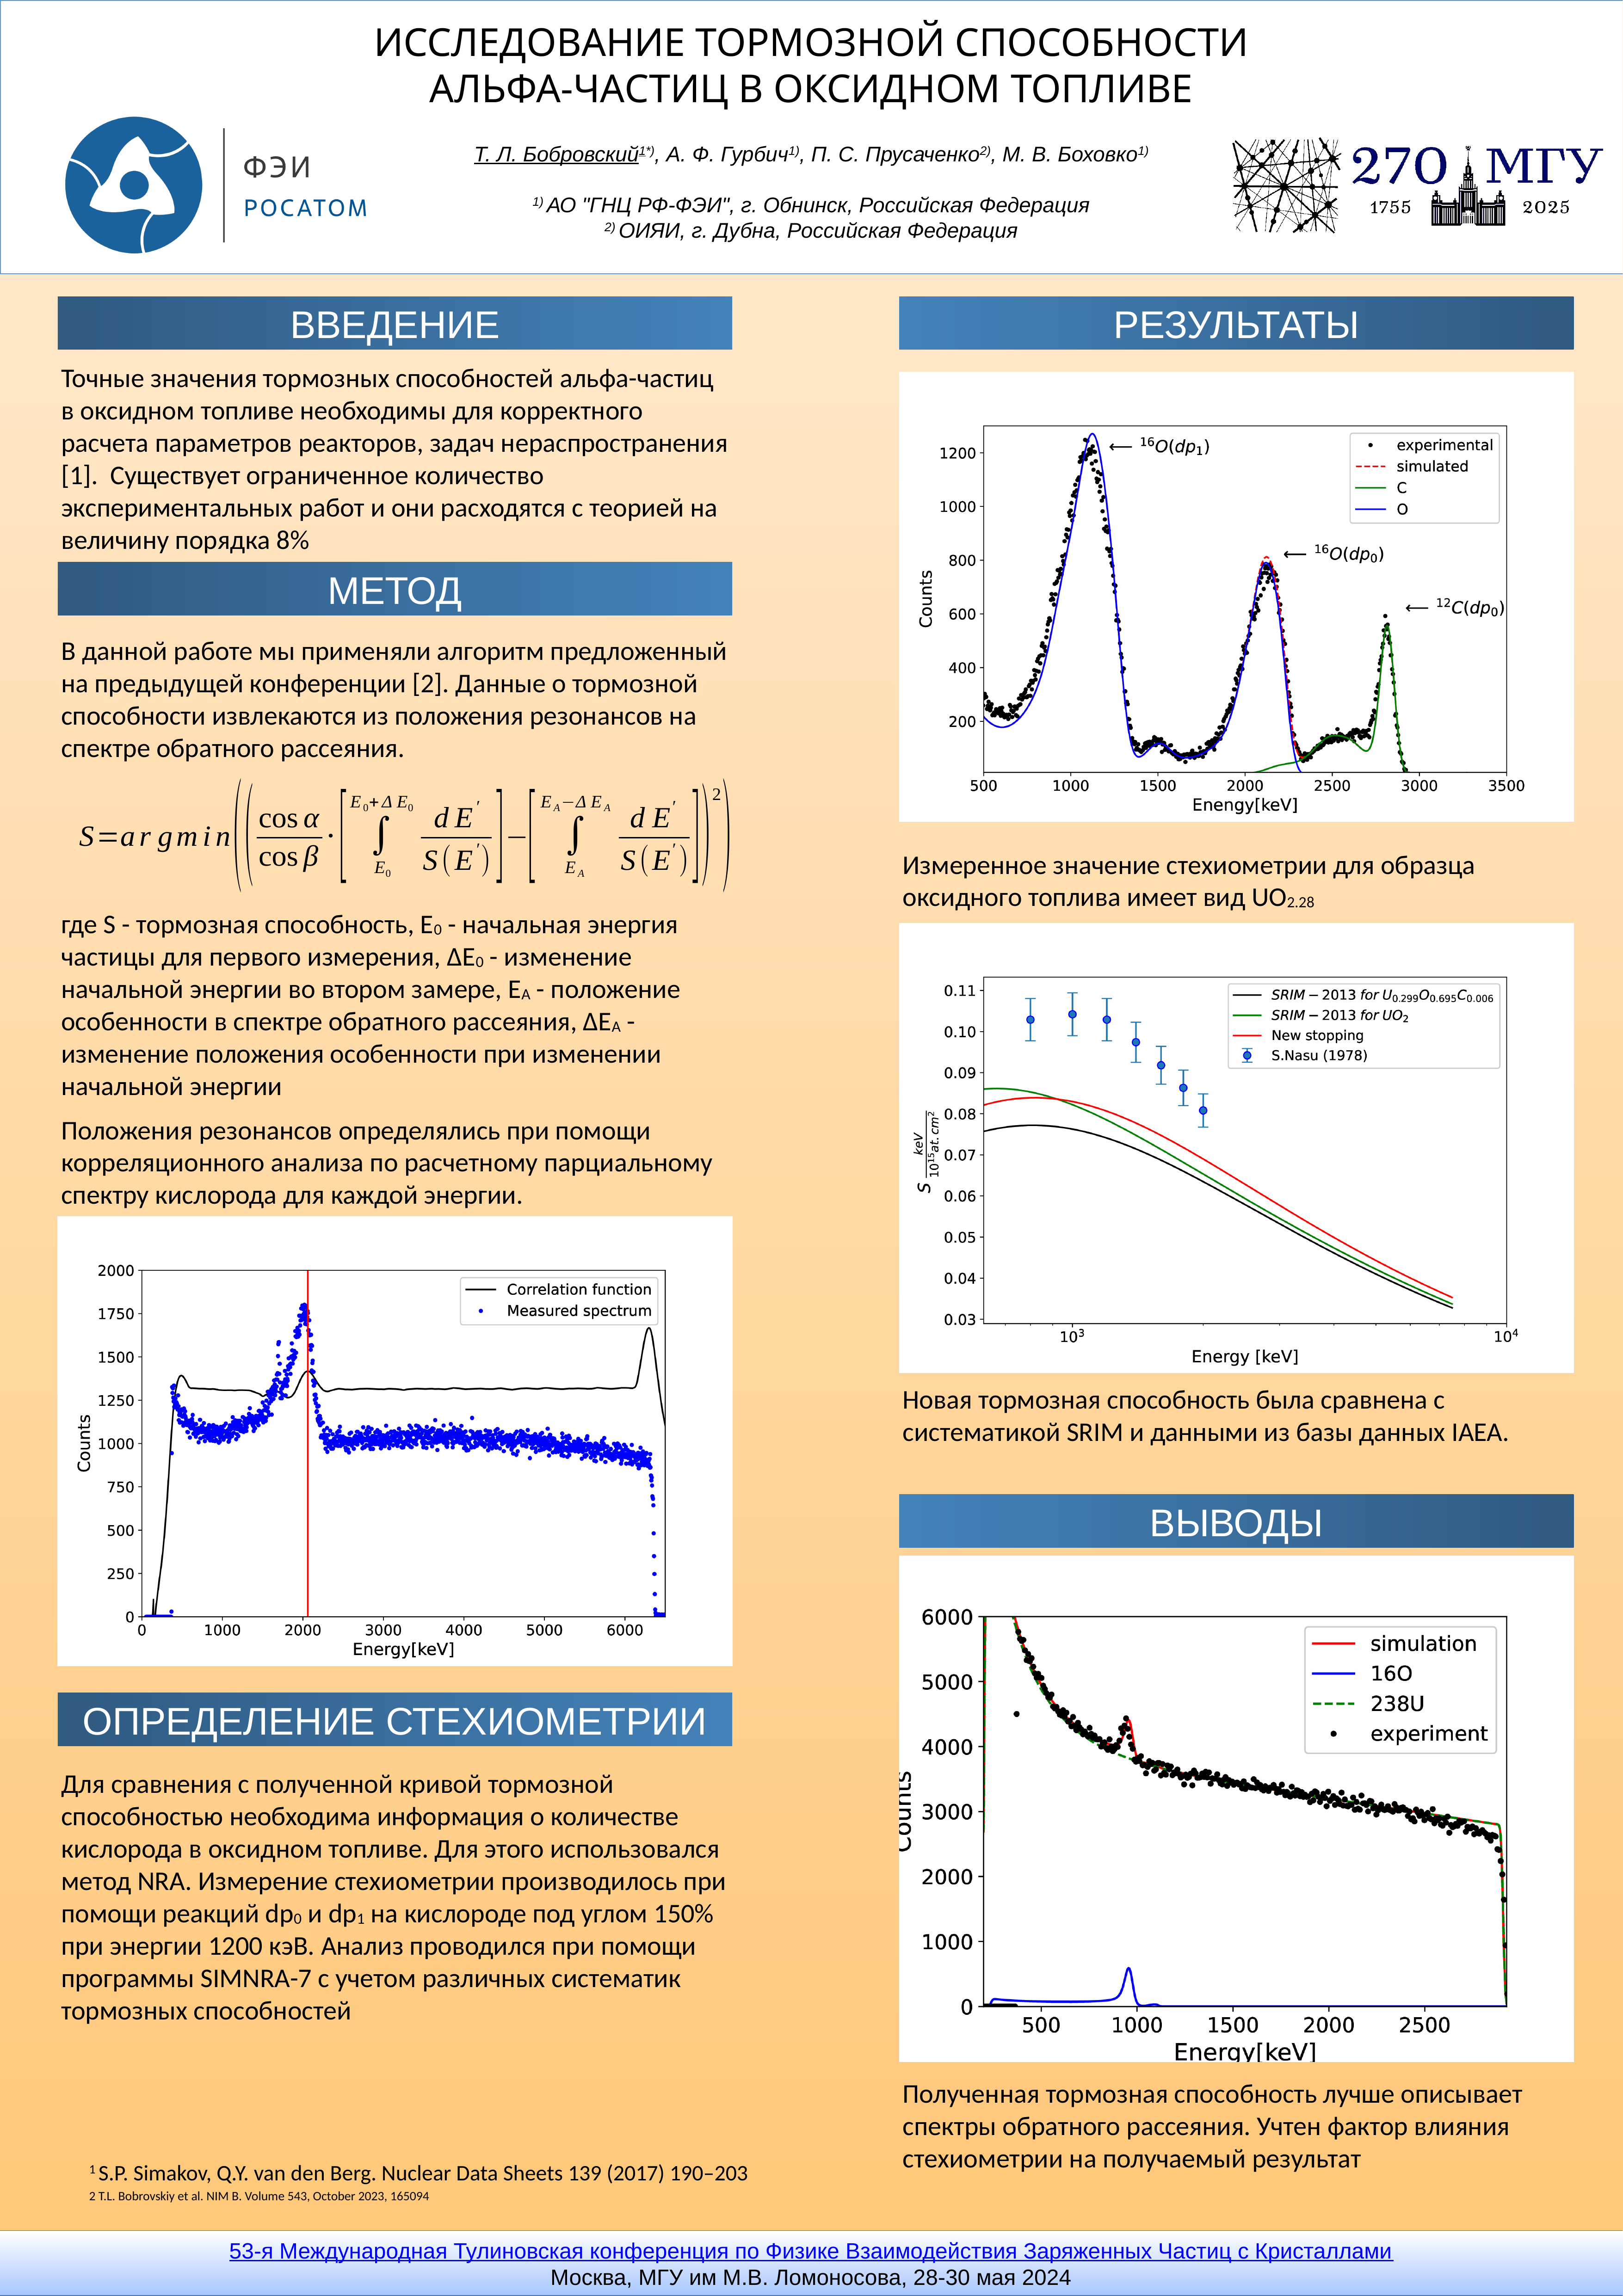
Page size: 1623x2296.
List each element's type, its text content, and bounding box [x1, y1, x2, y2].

picture [37, 98, 376, 283]
text_box Положения резонансов определялись при помощи корреляционного анализа по расчетному парциальному спектру кислорода для каждой энергии. [57, 1109, 733, 1213]
picture [899, 1556, 1574, 2062]
text_box ИССЛЕДОВАНИЕ ТОРМОЗНОЙ СПОСОБНОСТИ АЛЬФА-ЧАСТИЦ В ОКСИДНОМ ТОПЛИВЕ [341, 14, 1282, 160]
text_box Новая тормозная способность была сравнена с систематикой SRIM и данными из базы данных IAEA. [899, 1378, 1574, 1450]
text_box РЕЗУЛЬТАТЫ [899, 296, 1574, 350]
picture [899, 372, 1574, 822]
text_box 53-я Международная Тулиновская конференция по Физике Взаимодействия Заряженных Частиц с Кристаллами Москва, МГУ им М.В. Ломоносова, 28-30 мая 2024 [0, 2230, 1623, 2296]
text_box [77, 776, 733, 894]
text_box Точные значения тормозных способностей альфа-частиц в оксидном топливе необходимы для корректного расчета параметров реакторов, задач нераспространения [1]. Существует ограниченное количество экспериментальных работ и они расходятся с теорией на величину порядка 8% [57, 357, 733, 558]
text_box ВЫВОДЫ [899, 1494, 1574, 1548]
text_box Для сравнения с полученной кривой тормозной способностью необходима информация о количестве кислорода в оксидном топливе. Для этого использовался метод NRA. Измерение стехиометрии производилось при помощи реакций dp0 и dp1 на кислороде под углом 150% при энергии 1200 кэВ. Анализ проводился при помощи программы SIMNRA-7 с учетом различных систематик тормозных способностей [57, 1762, 733, 2029]
text_box определение стехиометрии [57, 1693, 733, 1746]
picture [57, 1216, 733, 1667]
text_box Измеренное значение стехиометрии для образца оксидного топлива имеет вид UO2.28 [899, 843, 1574, 915]
text_box где S - тормозная способность, E0 - начальная энергия частицы для первого измерения, ΔΕ0 - изменение начальной энергии во втором замере, EA - положение особенности в спектре обратного рассеяния, ΔEA - изменение положения особенности при изменении начальной энергии [57, 903, 733, 1104]
text_box В данной работе мы применяли алгоритм предложенный на предыдущей конференции [2]. Данные о тормозной способности извлекаются из положения резонансов на спектре обратного рассеяния. [57, 629, 733, 766]
text_box Т. Л. Бобровский1*), А. Ф. Гурбич1), П. С. Прусаченко2), М. В. Боховко1) 1) АО "ГНЦ РФ-ФЭИ", г. Обнинск, Российская Федерация 2) ОИЯИ, г. Дубна, Российская Федерация [441, 137, 1075, 246]
picture [899, 923, 1574, 1373]
text_box [0, 0, 1623, 274]
text_box ВВЕДЕНИЕ [57, 296, 733, 350]
picture [1075, 96, 1623, 274]
text_box МЕТОД [57, 562, 733, 616]
text_box 1 S.P. Simakov, Q.Y. van den Berg. Nuclear Data Sheets 139 (2017) 190–203 2 T.L. Bobrovskiy et al. NIM B. Volume 543, October 2023, 165094 [86, 2155, 753, 2215]
text_box Полученная тормозная способность лучше описывает спектры обратного рассеяния. Учтен фактор влияния стехиометрии на получаемый результат [899, 2072, 1574, 2177]
